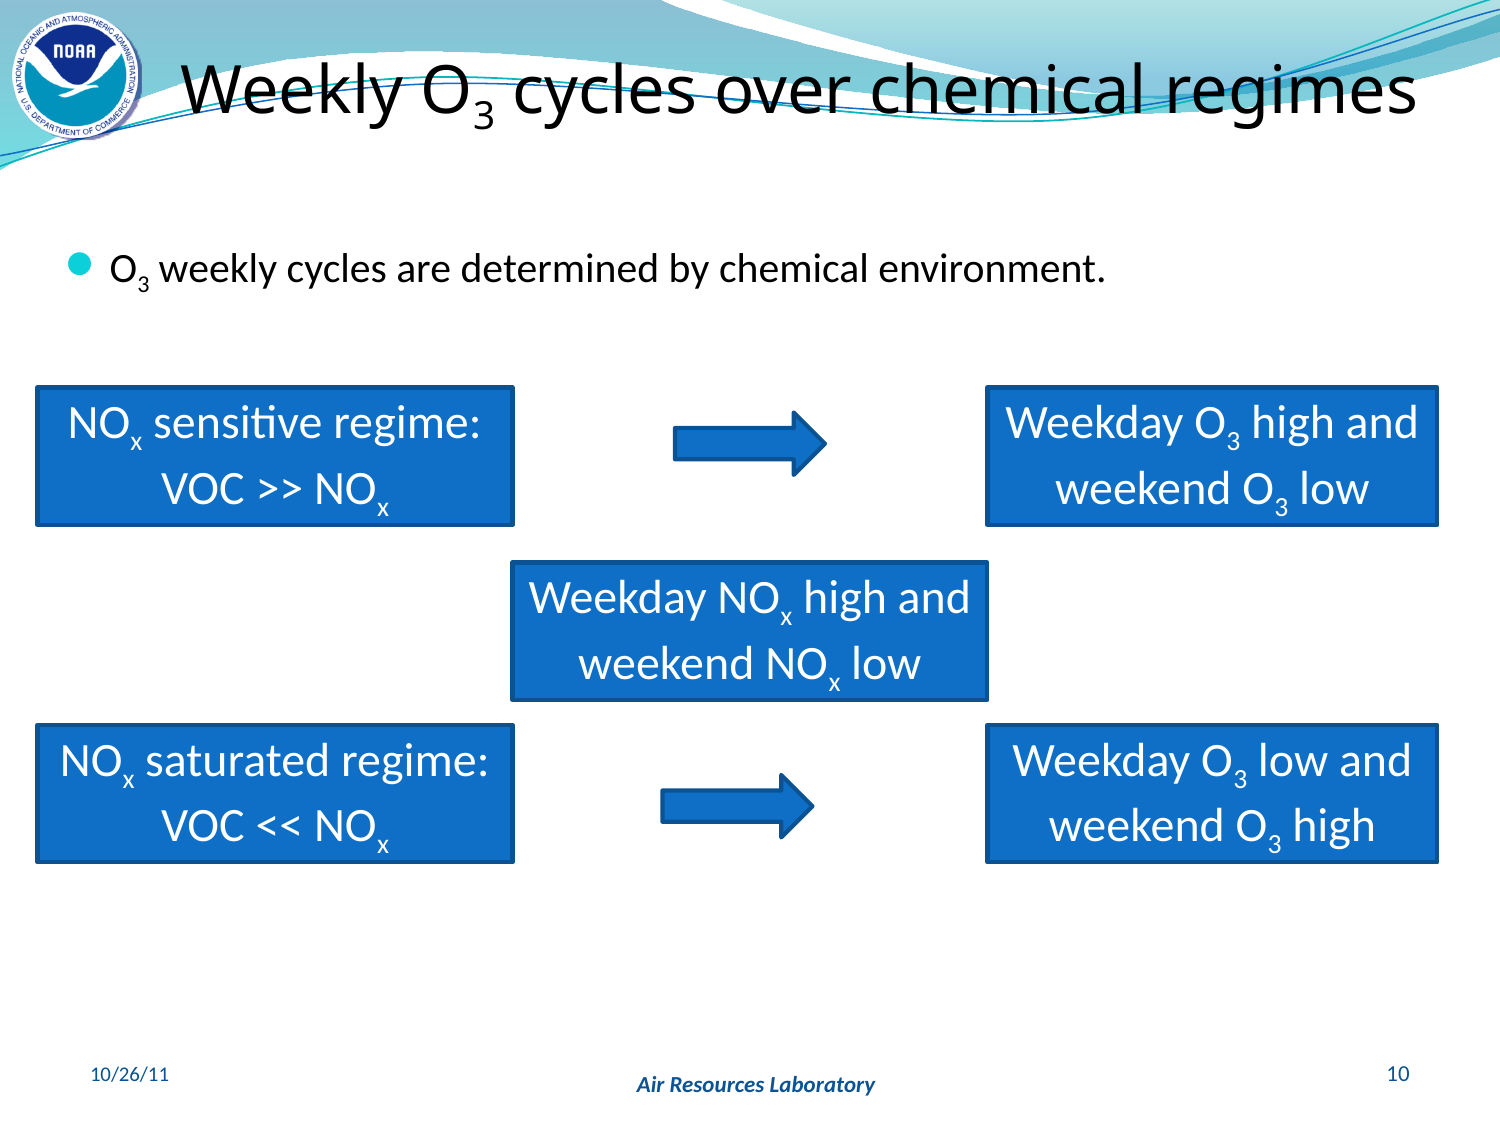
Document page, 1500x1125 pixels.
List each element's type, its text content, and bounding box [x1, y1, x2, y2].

text_box Weekday NOx high and weekend NOx low [510, 560, 989, 702]
text_box NOx sensitive regime: VOC >> NOx [35, 385, 515, 527]
text_box [660, 772, 815, 840]
text_box [672, 410, 828, 477]
text_box O3 weekly cycles are determined by chemical environment. [49, 174, 1463, 1050]
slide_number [75, 1050, 425, 1103]
slide_number 10 [1299, 1050, 1425, 1103]
text_box NOx saturated regime: VOC << NOx [35, 723, 515, 864]
picture [12, 12, 138, 138]
text_box Weekly O3 cycles over chemical regimes [99, 24, 1500, 138]
text_box Weekday O3 high and weekend O3 low [985, 385, 1439, 527]
text_box Weekday O3 low and weekend O3 high [985, 723, 1439, 864]
